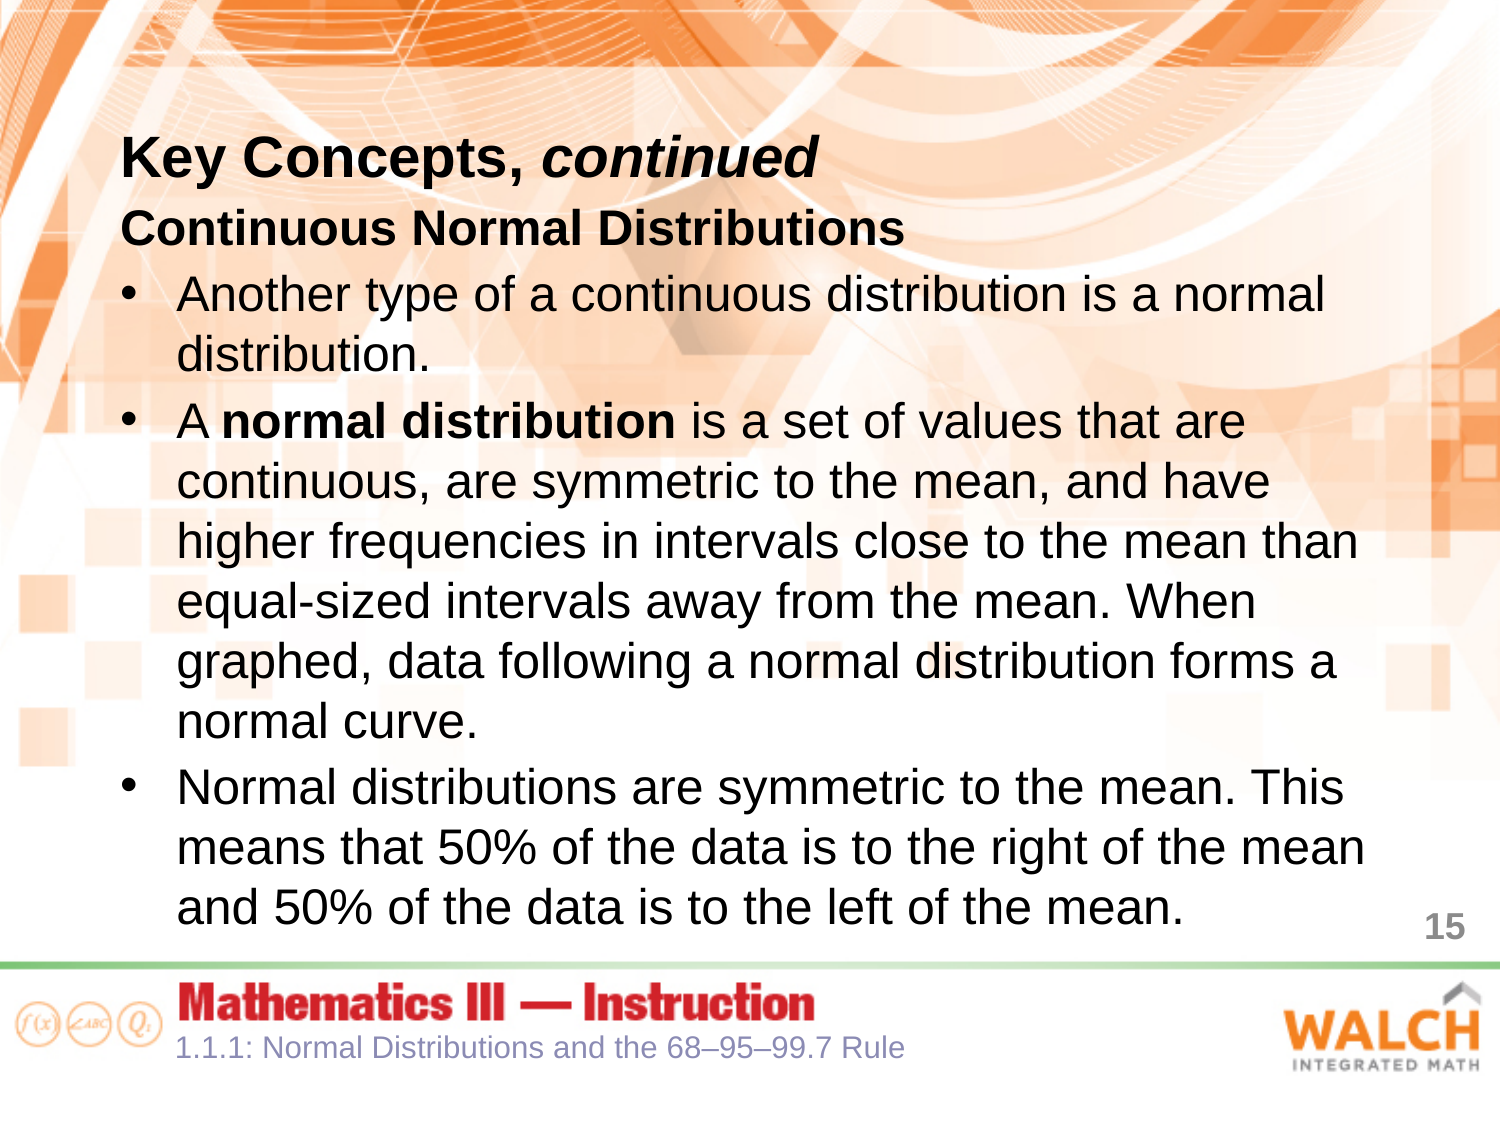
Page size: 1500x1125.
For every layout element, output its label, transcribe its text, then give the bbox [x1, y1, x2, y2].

picture [0, 0, 1500, 1091]
slide_number 15 [1361, 901, 1481, 949]
subtitle Key Concepts, continued Continuous Normal Distributions Another type of a continuous distribution is a normal distribution. A normal distribution is a set of values that are continuous, are symmetric to the mean, and have higher frequencies in intervals close to the mean than equal-sized intervals away from the mean. When graphed, data following a normal distribution forms a normal curve. Normal distributions are symmetric to the mean. This means that 50% of the data is to the right of the mean and 50% of the data is to the left of the mean. [105, 105, 1424, 965]
footer 1.1.1: Normal Distributions and the 68–95–99.7 Rule [160, 1024, 1102, 1069]
